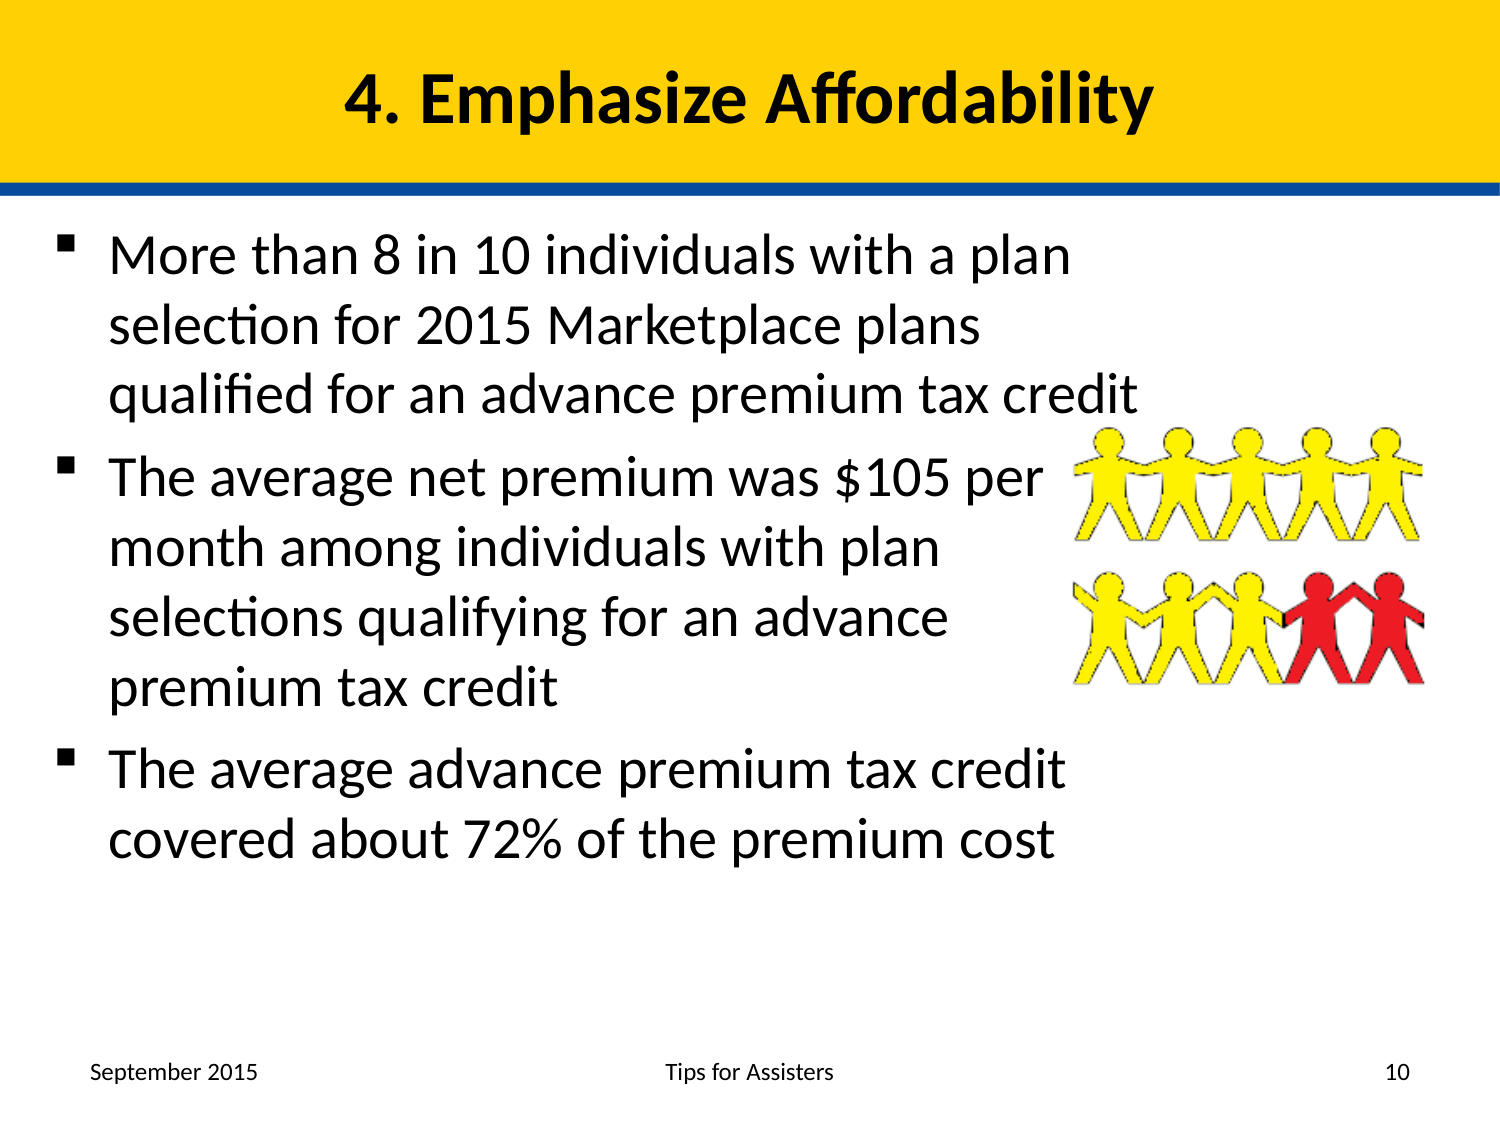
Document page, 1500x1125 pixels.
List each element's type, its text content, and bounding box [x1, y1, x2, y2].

picture [1065, 426, 1473, 728]
slide_number 10 [1074, 1040, 1425, 1100]
list More than 8 in 10 individuals with a plan selection for 2015 Marketplace plans qualified for an advance premium tax credit The average net premium was $105 per month among individuals with plan selections qualifying for an advance premium tax credit The average advance premium tax credit covered about 72% of the premium cost [37, 208, 1163, 999]
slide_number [75, 1040, 425, 1100]
footer Tips for Assisters [425, 1040, 1074, 1100]
title 4. Emphasize Affordability [0, 0, 1500, 188]
